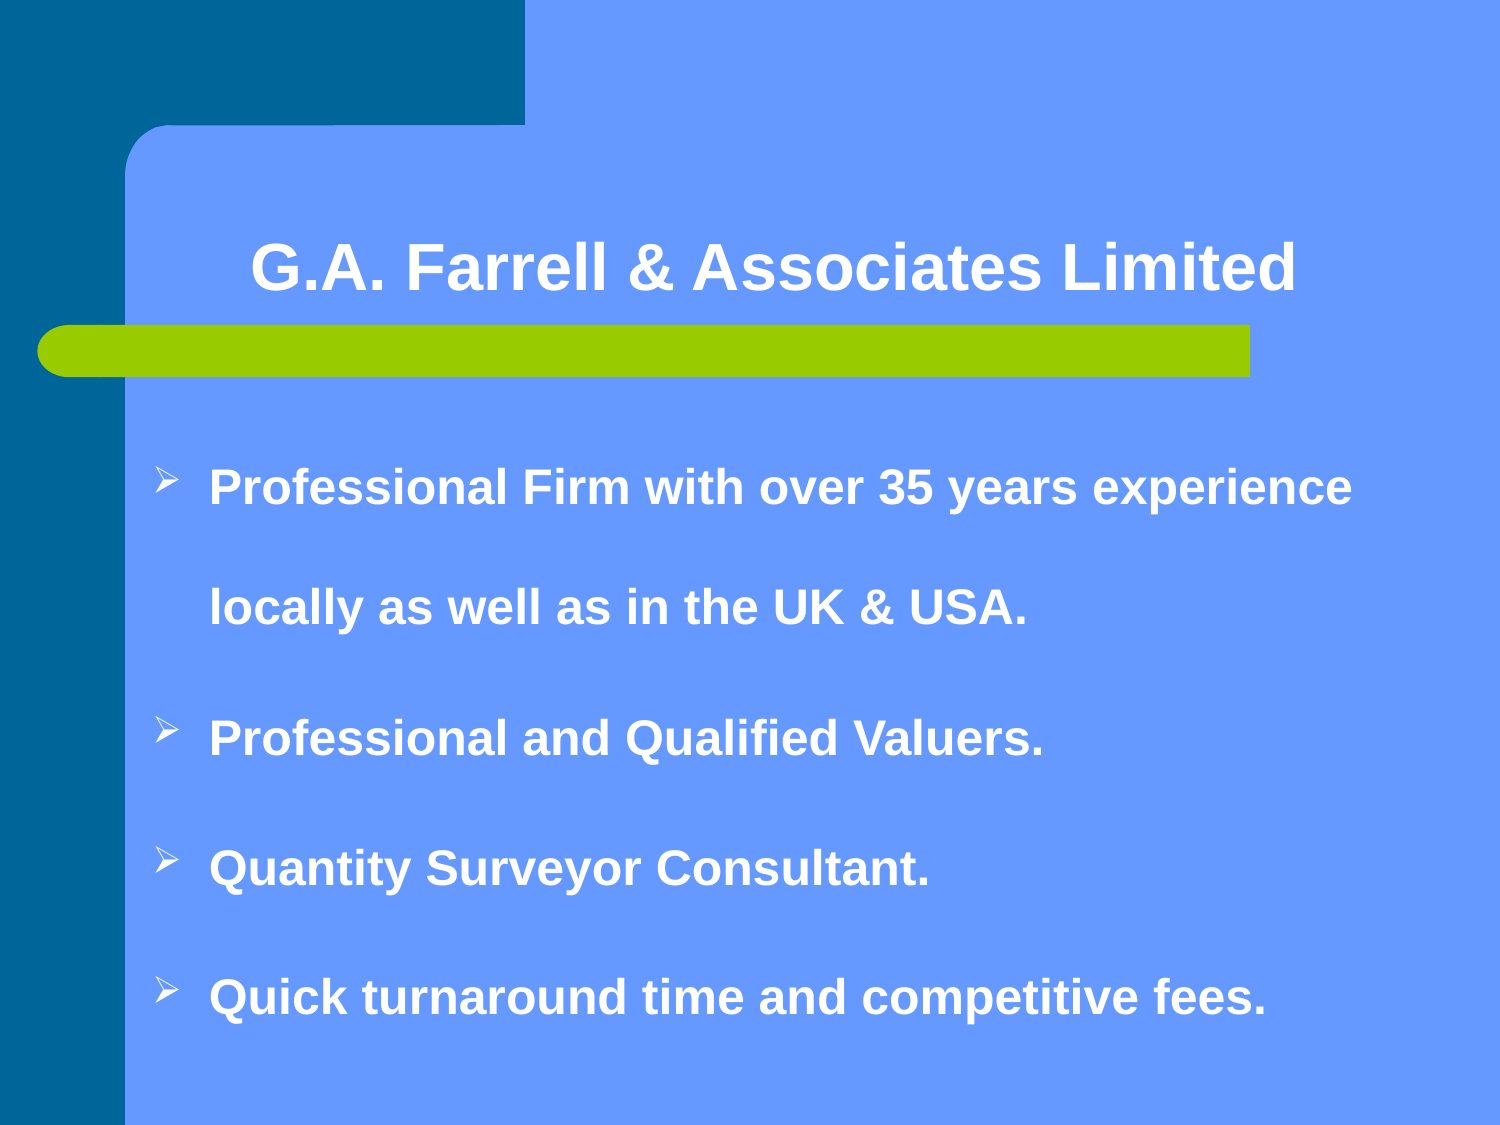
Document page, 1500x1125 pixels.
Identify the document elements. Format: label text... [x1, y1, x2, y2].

title G.A. Farrell & Associates Limited [125, 125, 1425, 313]
list Professional Firm with over 35 years experience locally as well as in the UK & USA. Professional and Qualified Valuers. Quantity Surveyor Consultant. Quick turnaround time and competitive fees. [137, 387, 1500, 1125]
